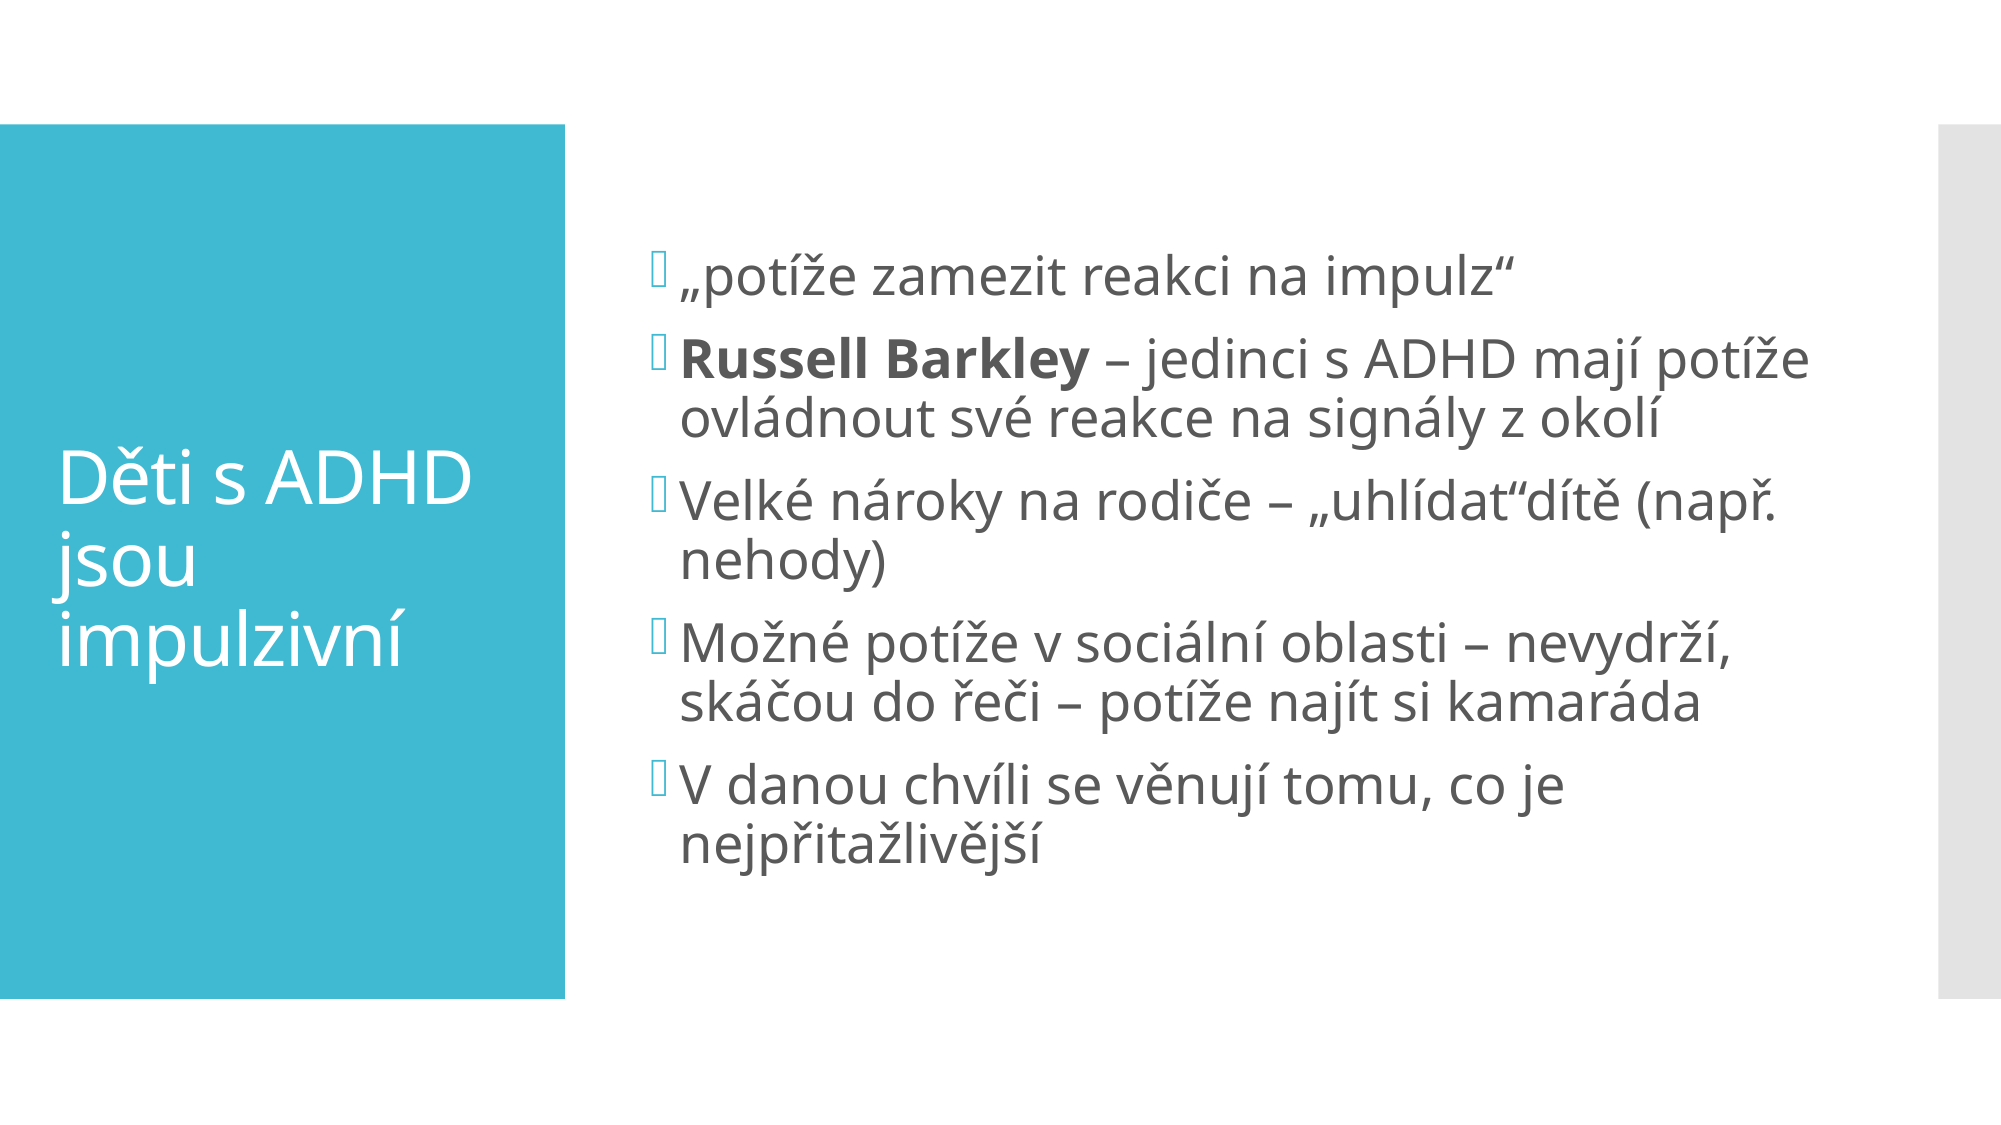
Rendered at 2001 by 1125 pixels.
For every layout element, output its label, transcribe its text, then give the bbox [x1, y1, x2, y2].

title Děti s ADHD jsou impulzivní [41, 184, 525, 940]
list „potíže zamezit reakci na impulz“ Russell Barkley – jedinci s ADHD mají potíže ovládnout své reakce na signály z okolí Velké nároky na rodiče – „uhlídat“dítě (např. nehody) Možné potíže v sociální oblasti – nevydrží, skáčou do řeči – potíže najít si kamaráda V danou chvíli se věnují tomu, co je nejpřitažlivější [634, 141, 1835, 982]
